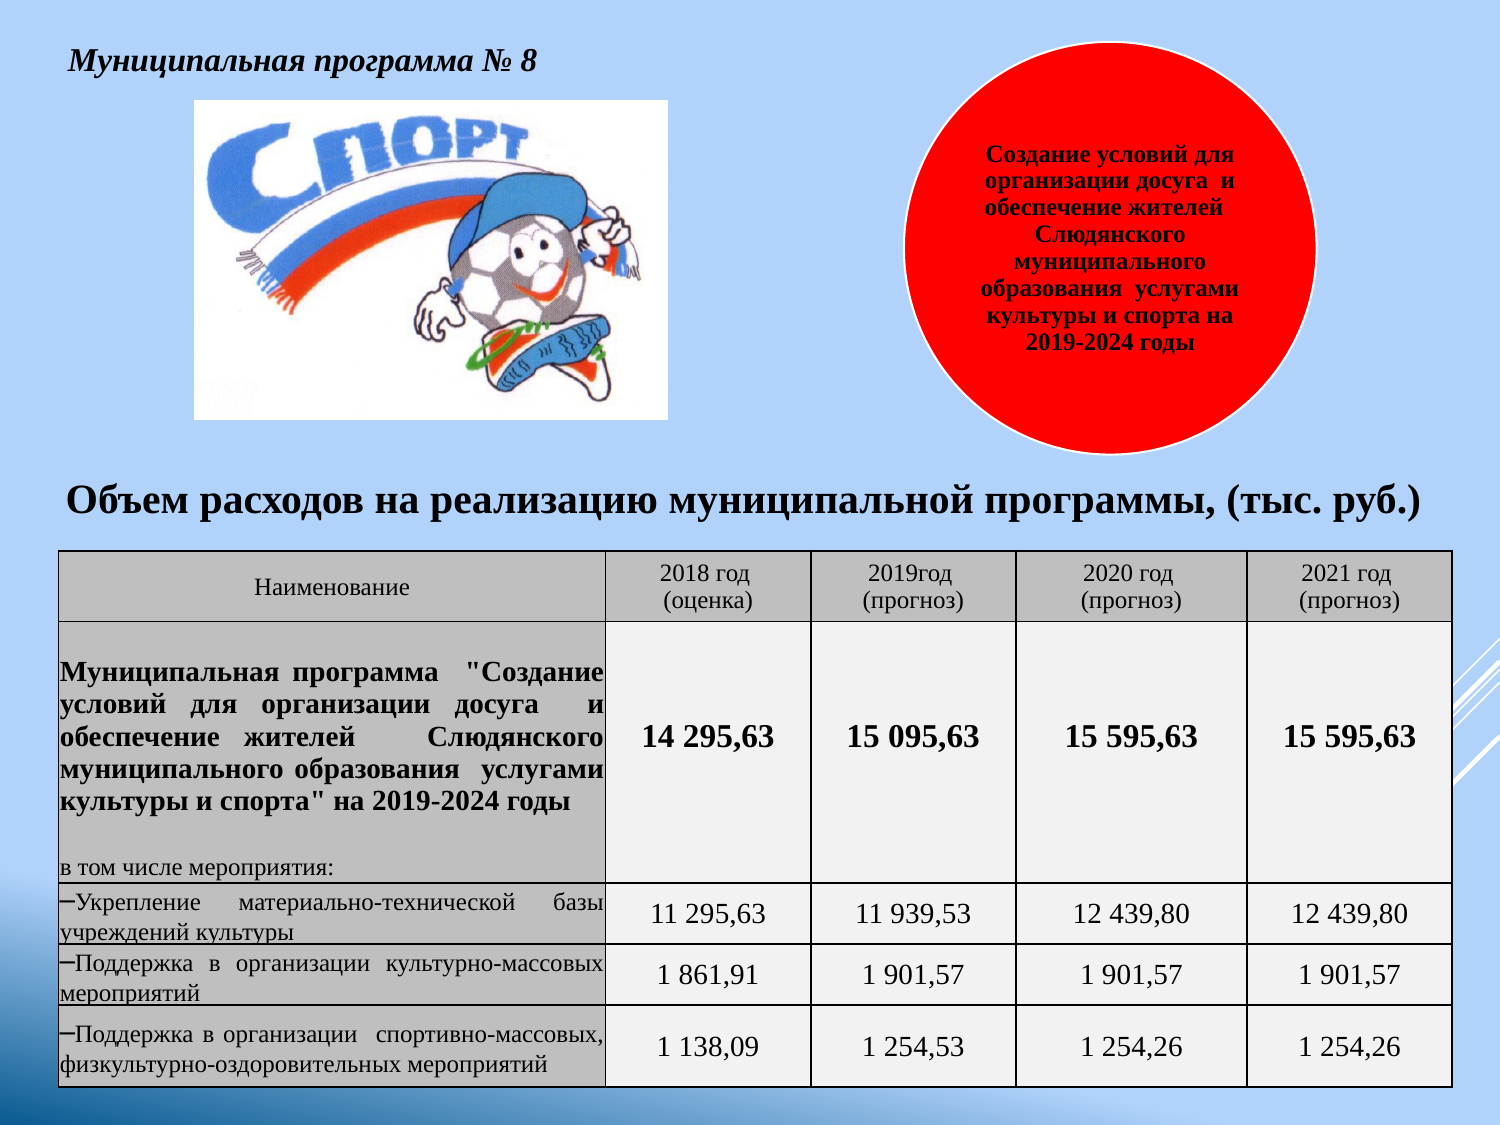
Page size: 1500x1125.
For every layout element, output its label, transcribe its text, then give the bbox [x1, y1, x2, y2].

text_box Объем расходов на реализацию муниципальной программы, (тыс. руб.) [34, 464, 1453, 530]
table_cell 14 295,63 [606, 622, 810, 850]
table_cell [1248, 850, 1451, 882]
picture [194, 100, 668, 420]
table_cell в том числе мероприятия: [59, 850, 605, 882]
table_cell 1 254,53 [812, 1006, 1015, 1086]
table_cell 11 295,63 [606, 884, 810, 943]
table_header 2020 год (прогноз) [1017, 552, 1246, 621]
text_box Муниципальная программа № 8 [53, 30, 573, 86]
table_cell Муниципальная программа "Создание условий для организации досуга и обеспечение жителей Слюдянского муниципального образования услугами культуры и спорта" на 2019-2024 годы [59, 622, 605, 850]
table_cell ─Укрепление материально-технической базы учреждений культуры [59, 884, 605, 943]
table_cell 1 901,57 [1017, 945, 1246, 1004]
table_cell 1 254,26 [1017, 1006, 1246, 1086]
table_cell 1 138,09 [606, 1006, 810, 1086]
table_cell 1 254,26 [1248, 1006, 1451, 1086]
table_cell 15 595,63 [1248, 622, 1451, 850]
table_cell 12 439,80 [1248, 884, 1451, 943]
table_cell 12 439,80 [1017, 884, 1246, 943]
table_cell 15 595,63 [1017, 622, 1246, 850]
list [891, 41, 1330, 455]
table_header 2021 год (прогноз) [1248, 552, 1451, 621]
table_cell 1 901,57 [1248, 945, 1451, 1004]
table_cell 15 095,63 [812, 622, 1015, 850]
table_cell [1017, 850, 1246, 882]
table_header 2019год (прогноз) [812, 552, 1015, 621]
table_cell [812, 850, 1015, 882]
table_cell ─Поддержка в организации спортивно-массовых, физкультурно-оздоровительных мероприятий [59, 1006, 605, 1086]
table_cell 11 939,53 [812, 884, 1015, 943]
table_cell ─Поддержка в организации культурно-массовых мероприятий [59, 945, 605, 1004]
table_header 2018 год (оценка) [606, 552, 810, 621]
table_cell 1 861,91 [606, 945, 810, 1004]
table_cell [606, 850, 810, 882]
table_cell 1 901,57 [812, 945, 1015, 1004]
table_header Наименование [59, 552, 605, 621]
